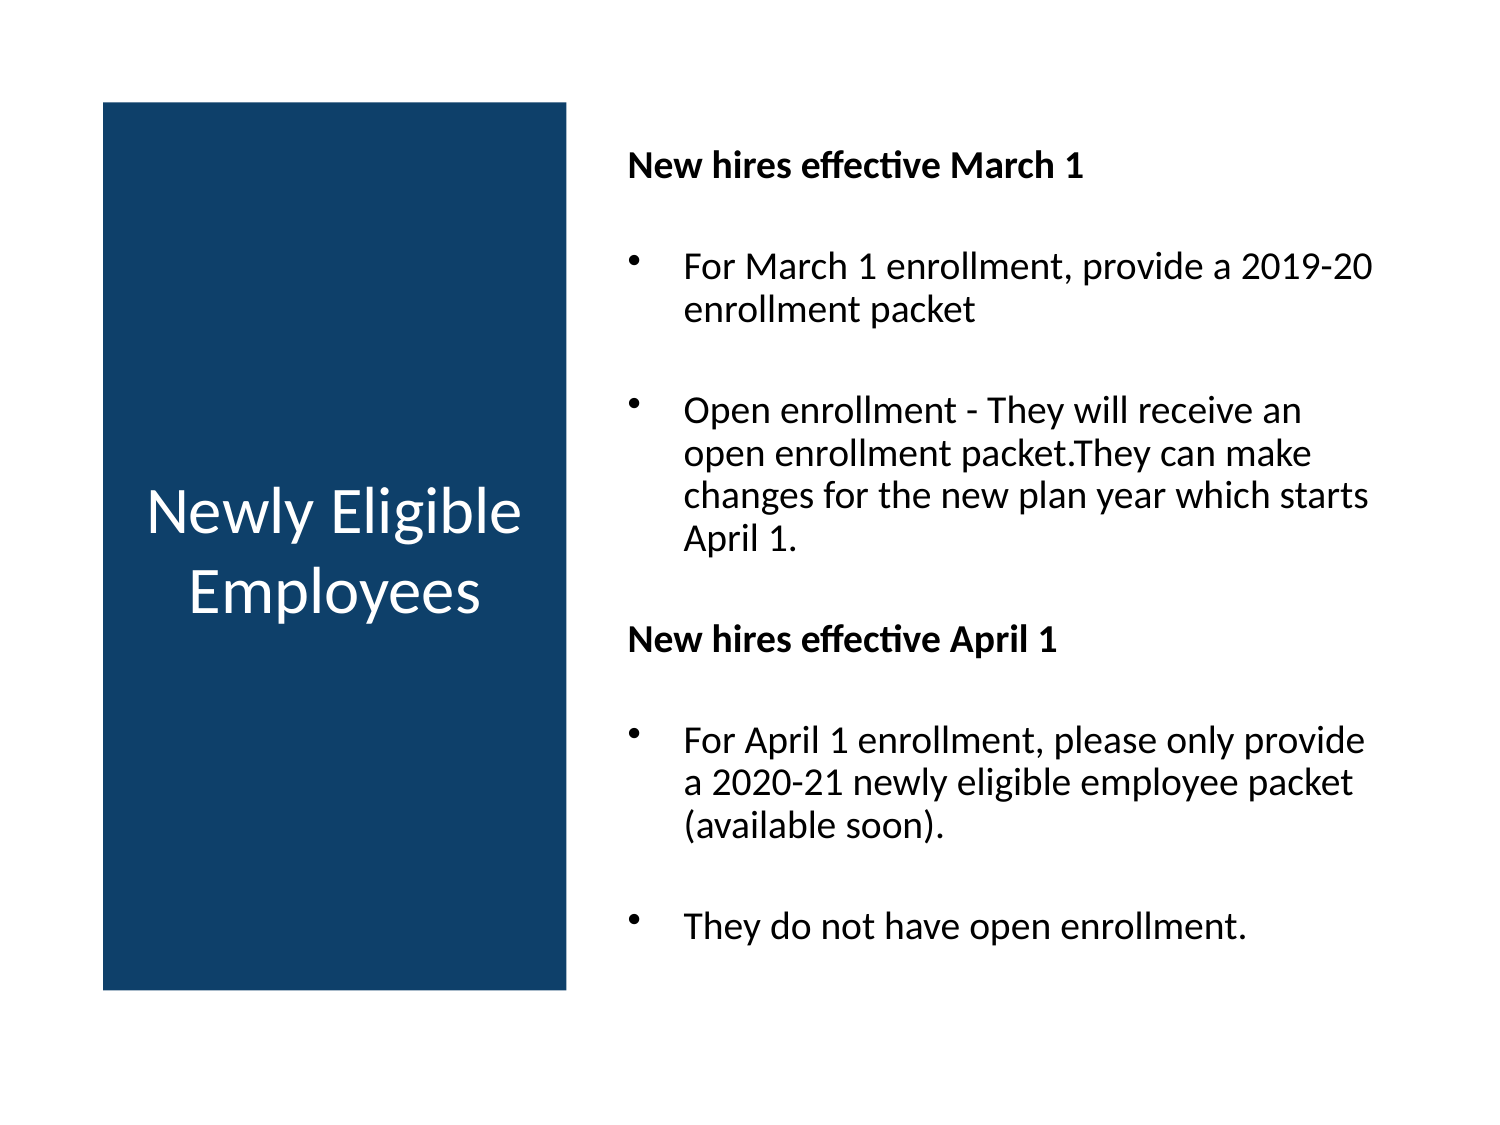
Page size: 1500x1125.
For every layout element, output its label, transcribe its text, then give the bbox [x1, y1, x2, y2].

list New hires effective March 1 For March 1 enrollment, provide a 2019-20 enrollment packet Open enrollment - They will receive an open enrollment packet.They can make changes for the new plan year which starts April 1. New hires effective April 1 For April 1 enrollment, please only provide a 2020-21 newly eligible employee packet (available soon). They do not have open enrollment. [612, 102, 1398, 991]
title Newly Eligible Employees [102, 102, 567, 991]
